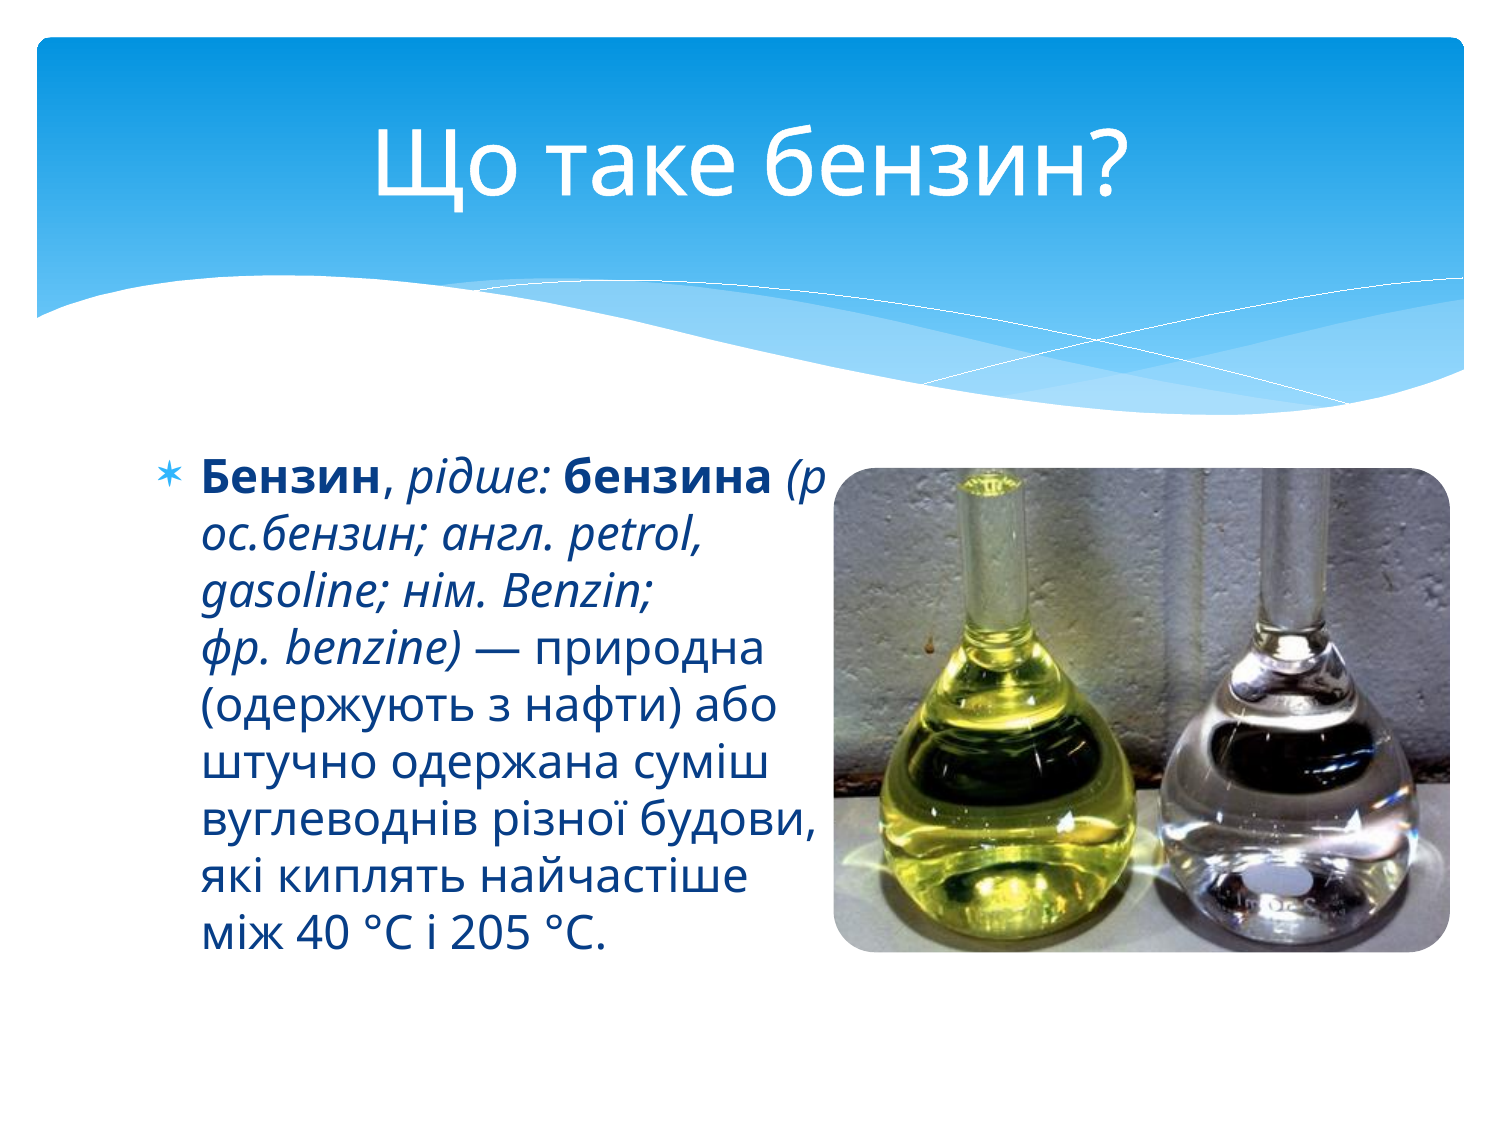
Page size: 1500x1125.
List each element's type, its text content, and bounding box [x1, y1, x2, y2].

picture [833, 467, 1451, 953]
title Що таке бензин? [75, 55, 1425, 261]
list Бензин, рідше: бензина (рос.бензин; англ. petrol, gasoline; нім. Benzin; фр. benzine) — природна (одержують з нафти) або штучно одержана суміш вуглеводнів різної будови, які киплять найчастіше між 40 °C і 205 °C. [143, 438, 845, 1005]
